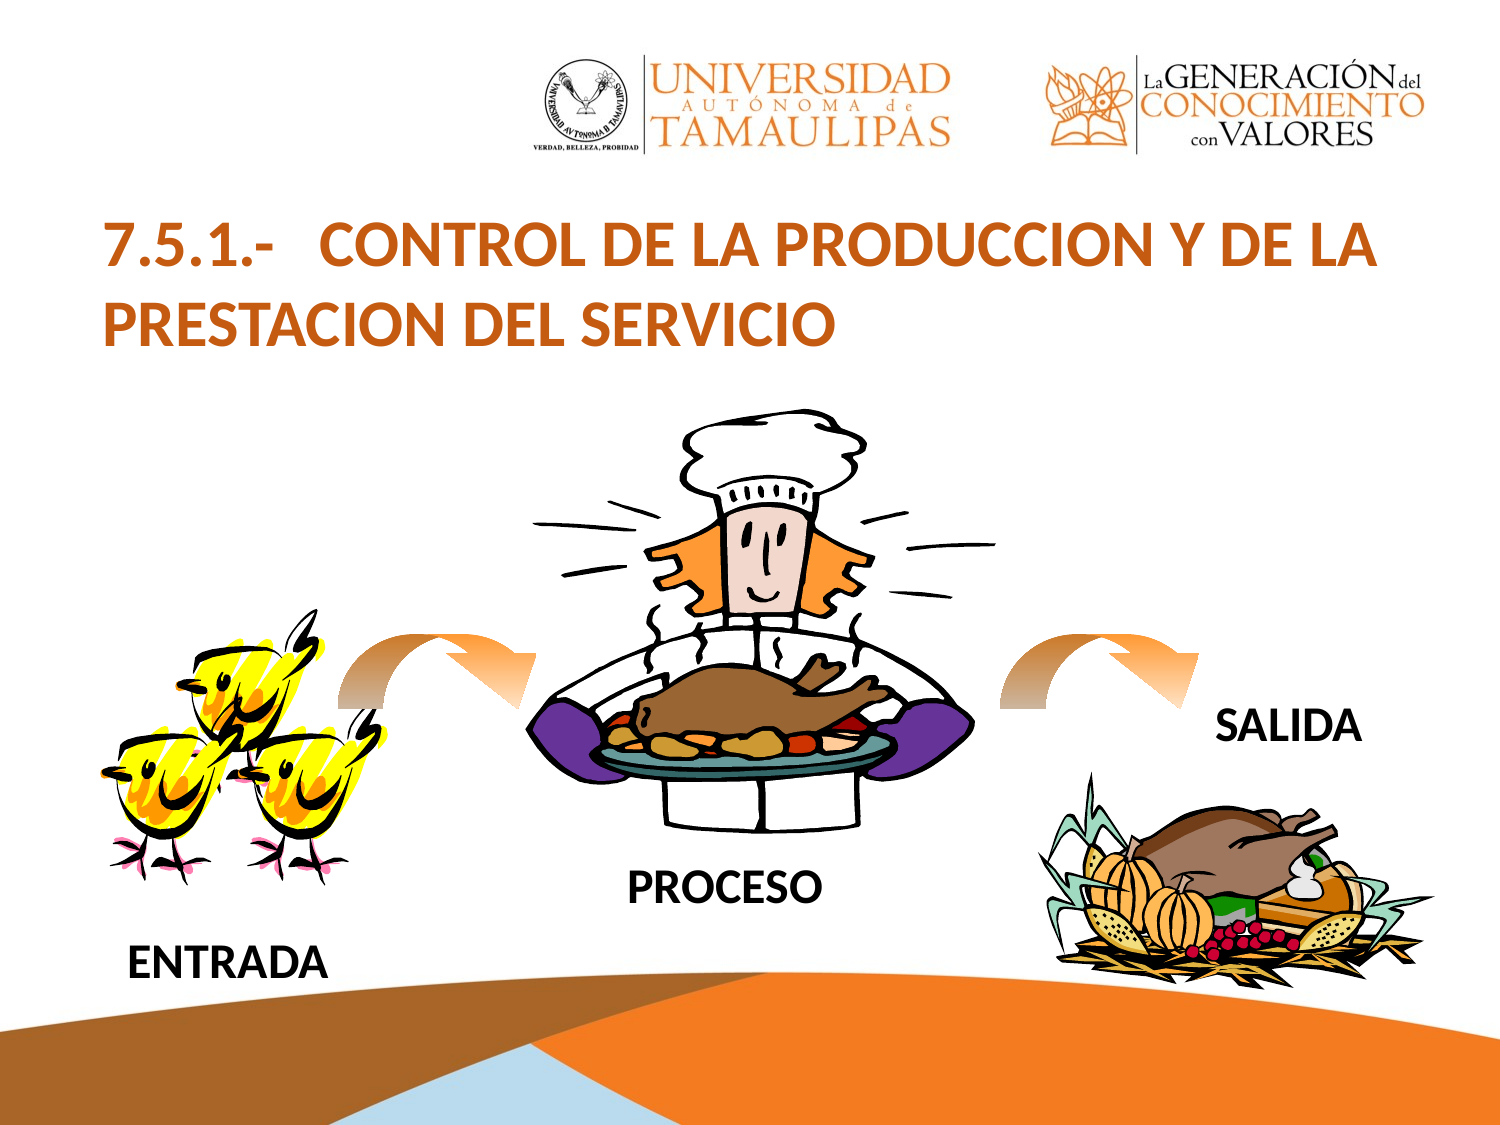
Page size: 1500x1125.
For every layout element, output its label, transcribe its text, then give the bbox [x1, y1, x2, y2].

text_box 7.5.1.- CONTROL DE LA PRODUCCION Y DE LA PRESTACION DEL SERVICIO [87, 192, 1410, 368]
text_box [100, 408, 1438, 997]
picture [0, 0, 1500, 1125]
